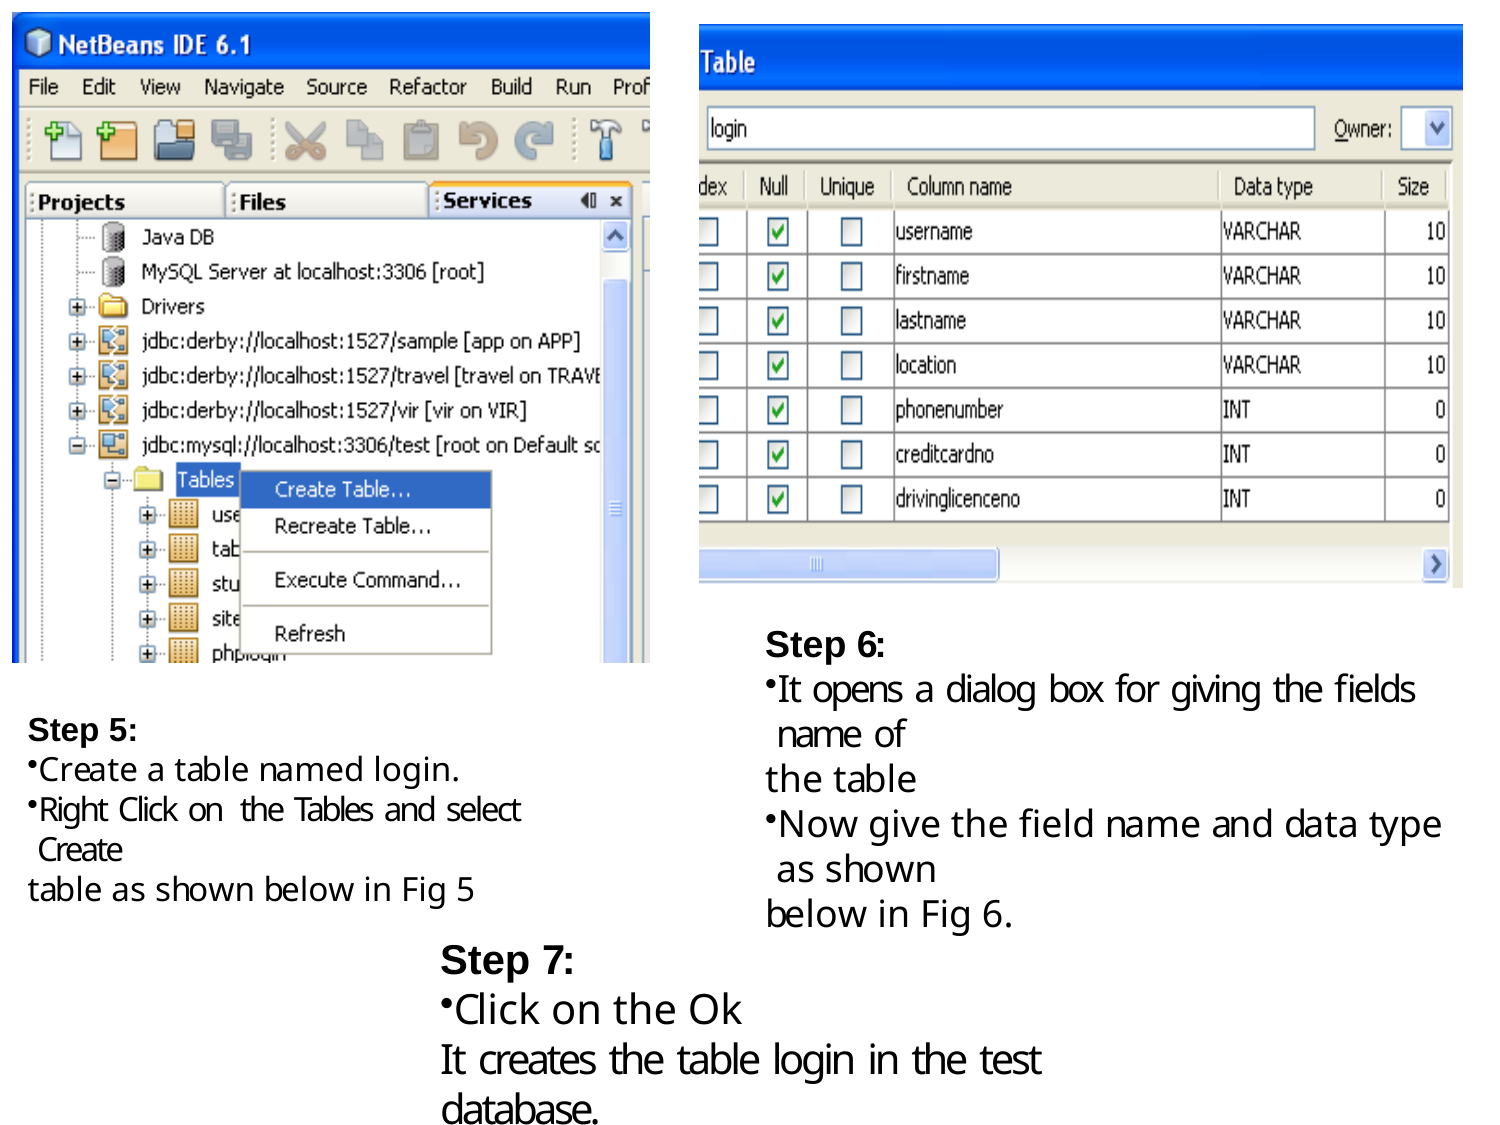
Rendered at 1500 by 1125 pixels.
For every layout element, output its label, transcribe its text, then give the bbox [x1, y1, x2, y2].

text_box Step 6: It opens a dialog box for giving the fields name of the table Now give the field name and data type as shown below in Fig 6. [763, 618, 1450, 936]
picture [699, 24, 1463, 588]
text_box Step 5: Create a table named login. Right Click on the Tables and select Create table as shown below in Fig 5 [25, 706, 568, 909]
picture [12, 12, 651, 663]
text_box Step 7: Click on the Ok It creates the table login in the test database. [438, 930, 1121, 1125]
